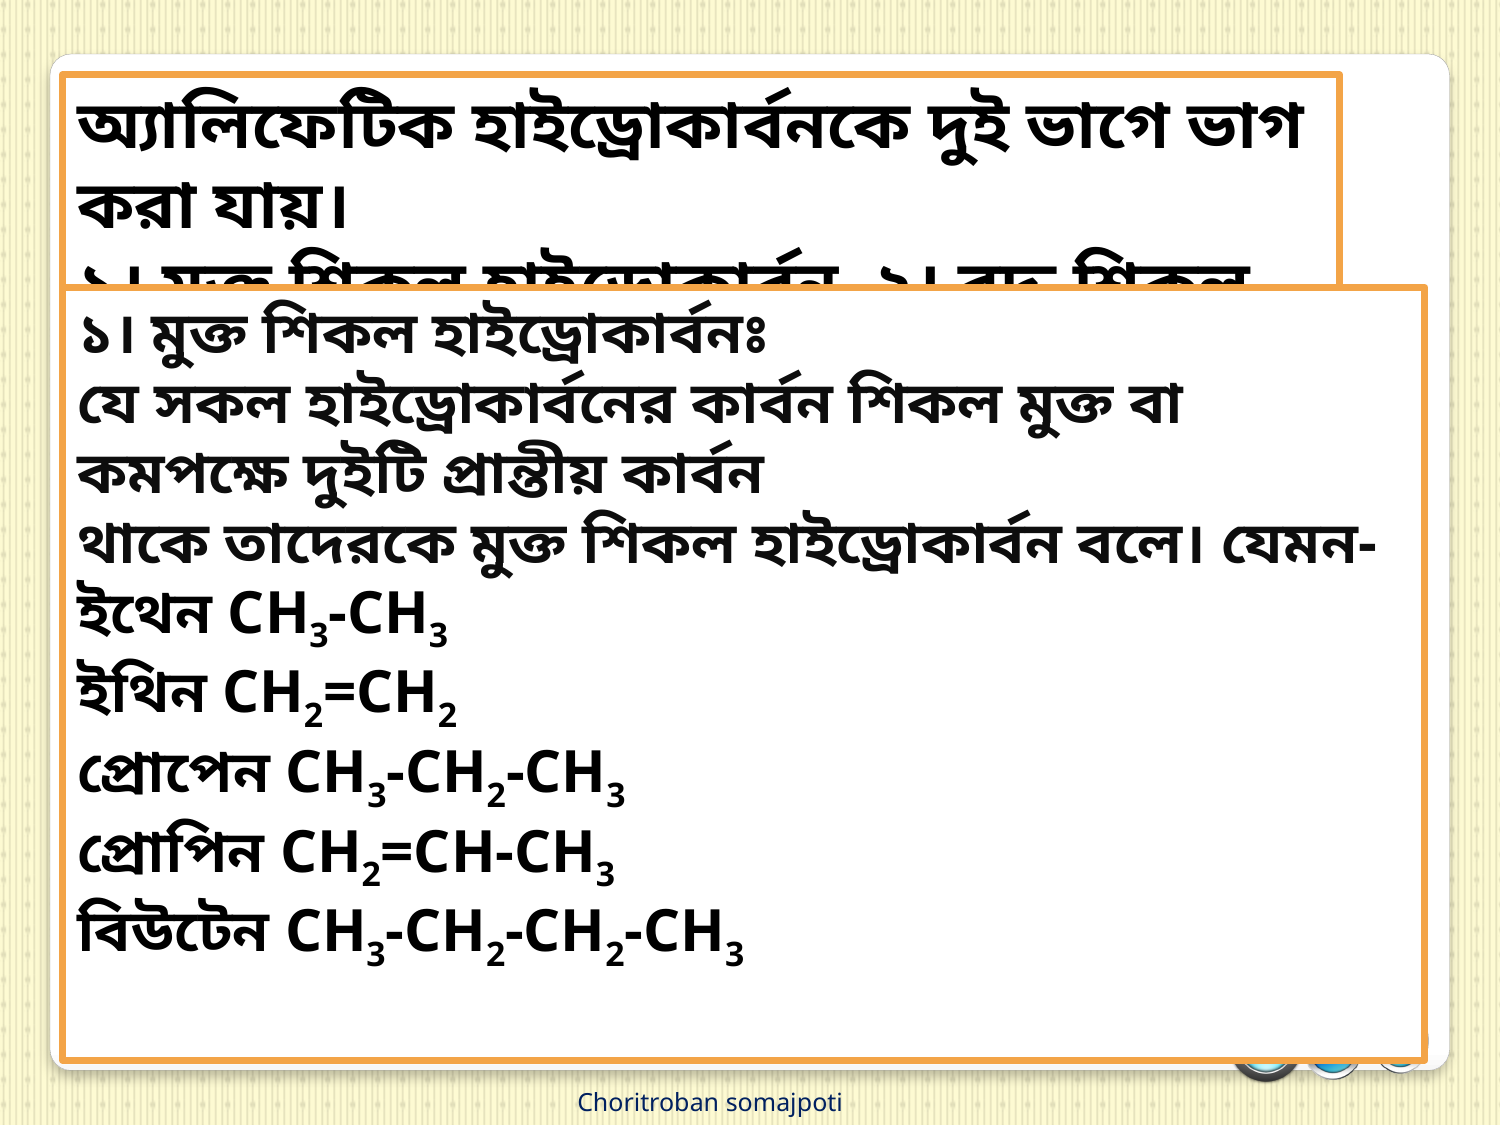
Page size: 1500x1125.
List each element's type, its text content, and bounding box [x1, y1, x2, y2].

picture [1224, 999, 1366, 1088]
text_box অ্যালিফেটিক হাইড্রোকার্বনকে দুই ভাগে ভাগ করা যায়। ১। মুক্ত শিকল হাইড্রোকার্বন ২। বদ্ধ শিকল হাইড্রোকার্বন [59, 71, 1343, 284]
picture [1369, 1005, 1431, 1077]
text_box Choritroban somajpoti [562, 1079, 900, 1125]
text_box ১। মুক্ত শিকল হাইড্রোকার্বনঃ যে সকল হাইড্রোকার্বনের কার্বন শিকল মুক্ত বা কমপক্ষে দুইটি প্রান্তীয় কার্বন থাকে তাদেরকে মুক্ত শিকল হাইড্রোকার্বন বলে। যেমন- ইথেন CH3-CH3 ইথিন CH2=CH2 প্রোপেন CH3-CH2-CH3 প্রোপিন CH2=CH-CH3 বিউটেন CH3-CH2-CH2-CH3 [59, 284, 1428, 1064]
